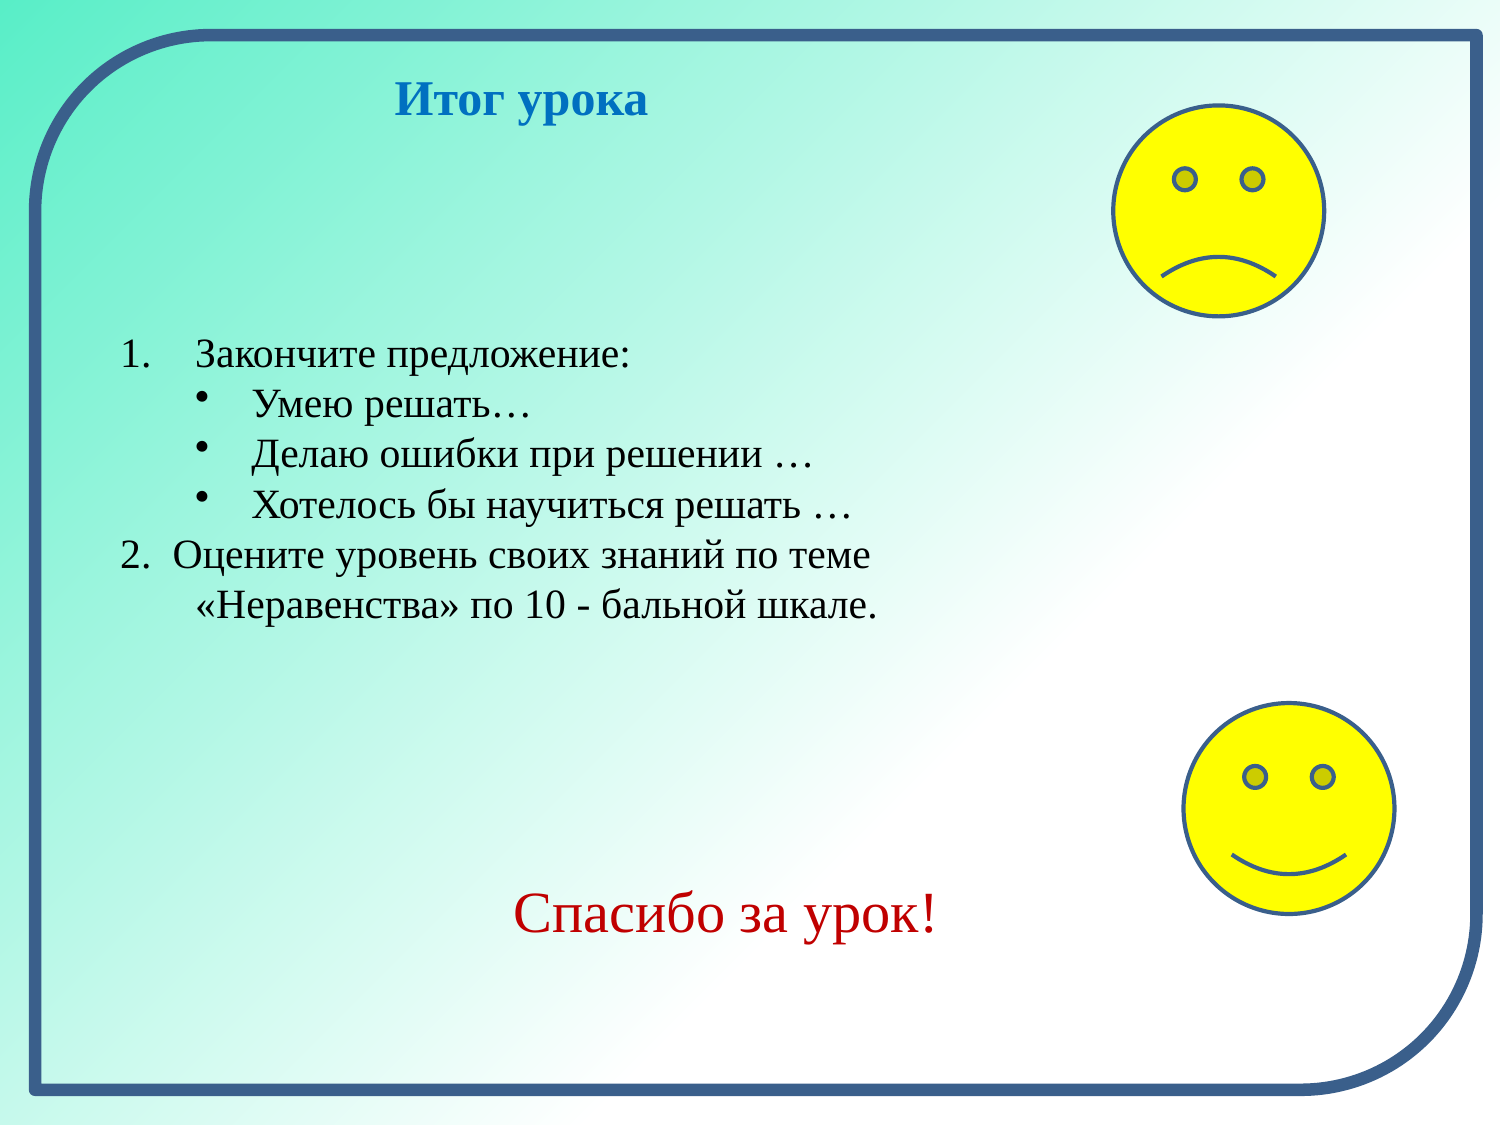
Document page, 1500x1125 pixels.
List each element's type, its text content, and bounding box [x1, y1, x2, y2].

text_box Закончите предложение: Умею решать… Делаю ошибки при решении … Хотелось бы научиться решать … 2. Оцените уровень своих знаний по теме «Неравенства» по 10 - бальной шкале. [105, 318, 1137, 734]
text_box Итог урока [70, 58, 973, 134]
text_box [1181, 700, 1397, 917]
text_box [1111, 103, 1327, 319]
text_box Спасибо за урок! [328, 867, 1125, 952]
